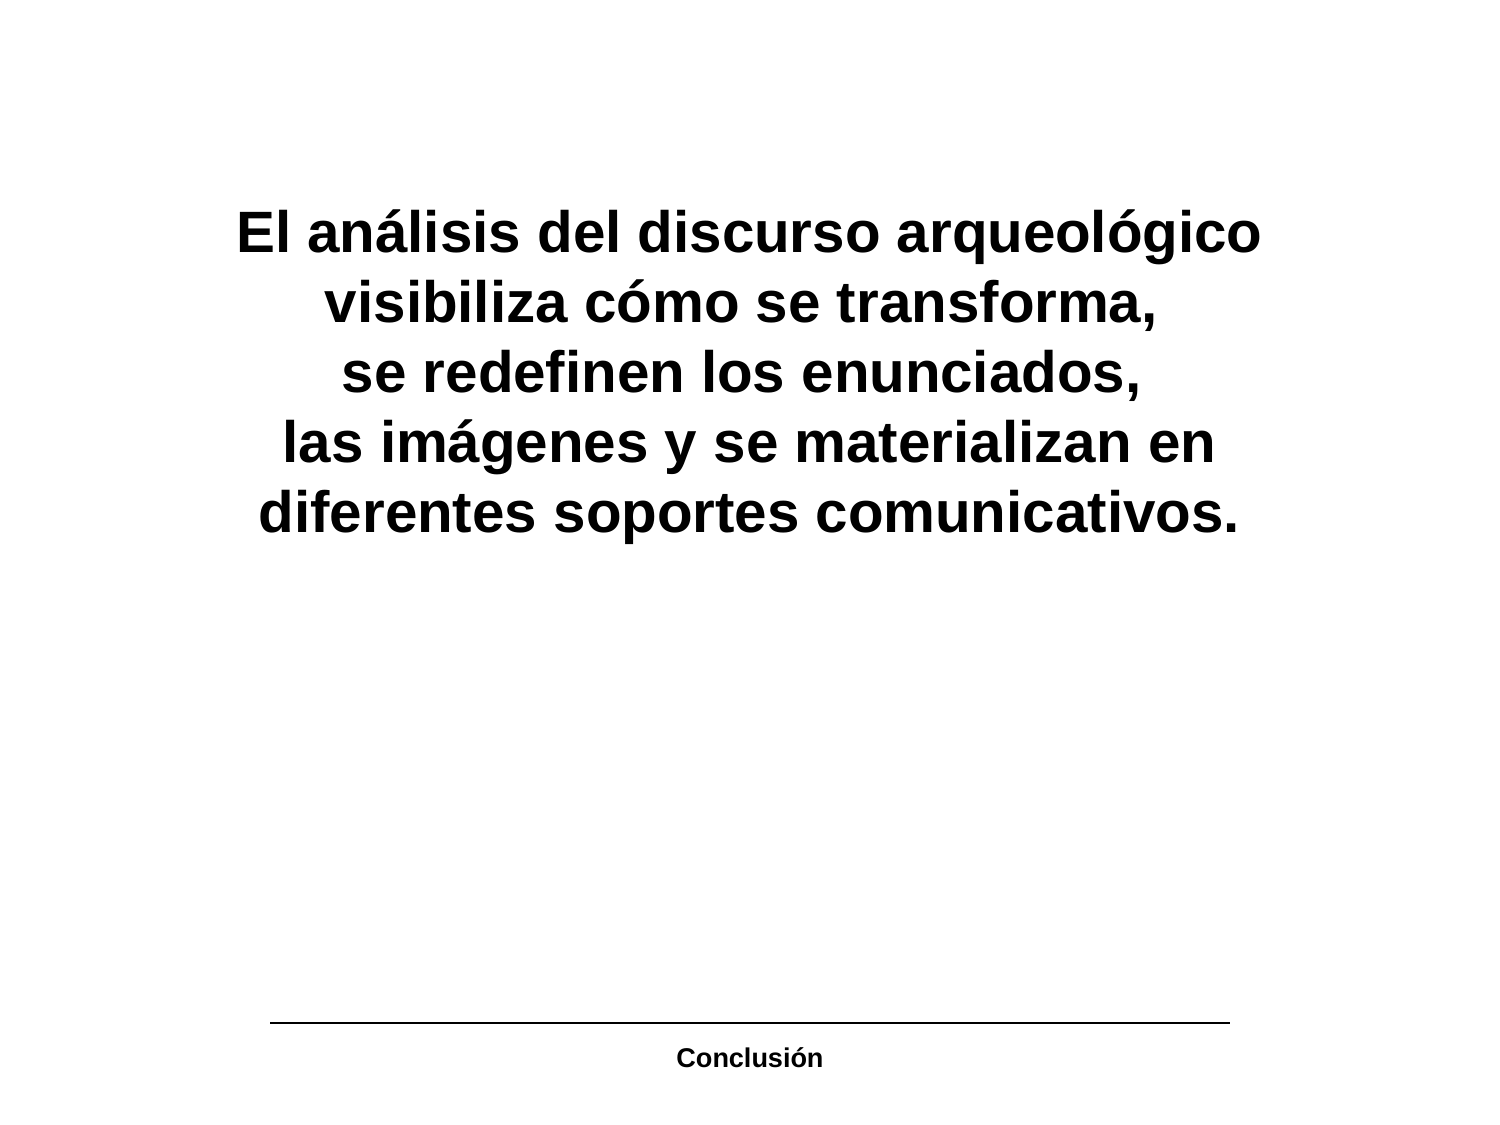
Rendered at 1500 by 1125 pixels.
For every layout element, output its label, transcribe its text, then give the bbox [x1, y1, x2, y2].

text_box El análisis del discurso arqueológico visibiliza cómo se transforma, se redefinen los enunciados, las imágenes y se materializan en diferentes soportes comunicativos. [154, 187, 1346, 638]
text_box Conclusión [154, 1033, 1346, 1079]
